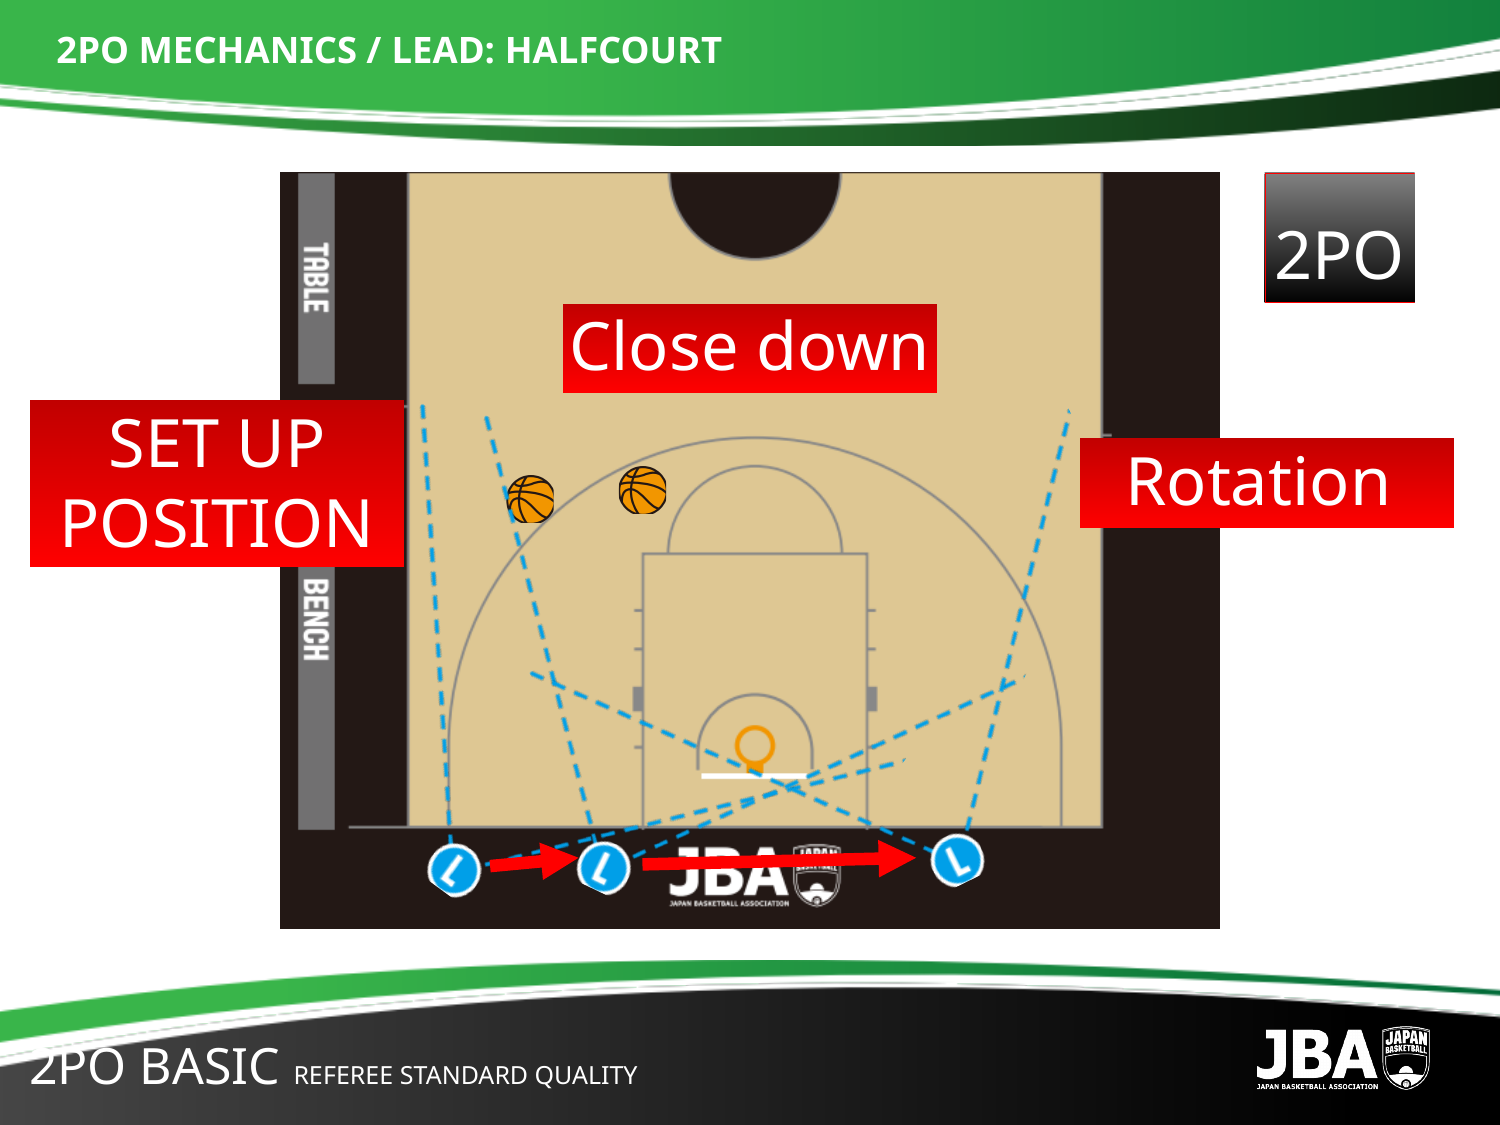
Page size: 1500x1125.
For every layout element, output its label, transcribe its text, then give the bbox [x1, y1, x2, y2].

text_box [302, 509, 648, 1125]
text_box 2PO [1264, 172, 1415, 303]
text_box SET UP POSITION [30, 400, 274, 567]
picture [1257, 1026, 1430, 1090]
text_box Rotation [1226, 438, 1454, 528]
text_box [154, 511, 298, 1125]
picture [279, 172, 1221, 514]
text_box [489, 857, 579, 867]
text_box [642, 857, 917, 865]
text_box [653, 503, 1255, 1125]
title 2PO MECHANICS / LEAD: HALFCOURT [41, 19, 1459, 79]
